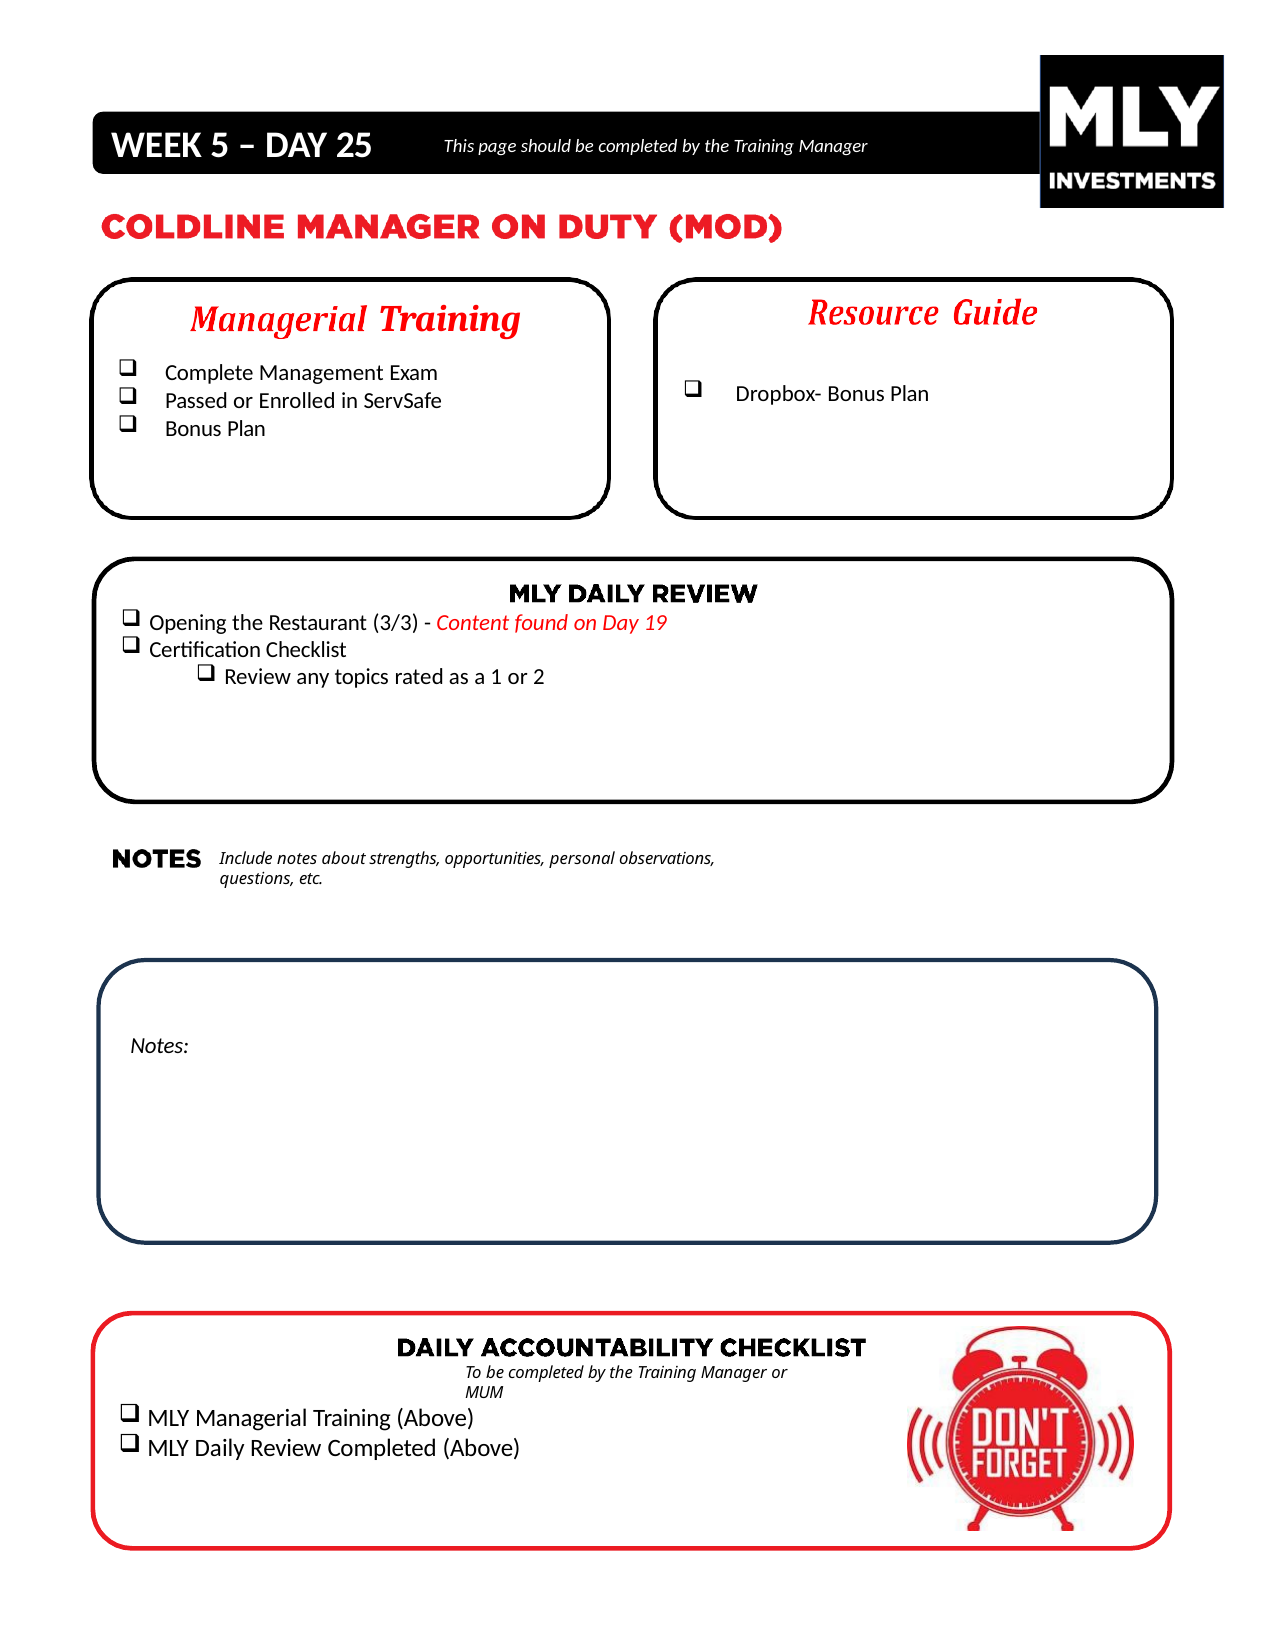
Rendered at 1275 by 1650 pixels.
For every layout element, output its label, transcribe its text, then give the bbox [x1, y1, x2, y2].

picture [101, 213, 782, 244]
text_box Notes: [128, 998, 1127, 1289]
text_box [90, 1310, 1173, 1551]
picture [89, 277, 611, 520]
picture [653, 277, 1175, 520]
text_box WEEK 5 – DAY 25 [108, 117, 376, 165]
picture [991, 55, 1275, 208]
text_box Include notes about strengths, opportunities, personal observations, questions, etc. [217, 846, 765, 888]
text_box This page should be completed by the Training Manager [441, 130, 869, 156]
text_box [91, 556, 1175, 805]
picture [111, 849, 201, 869]
text_box [98, 960, 1157, 1240]
